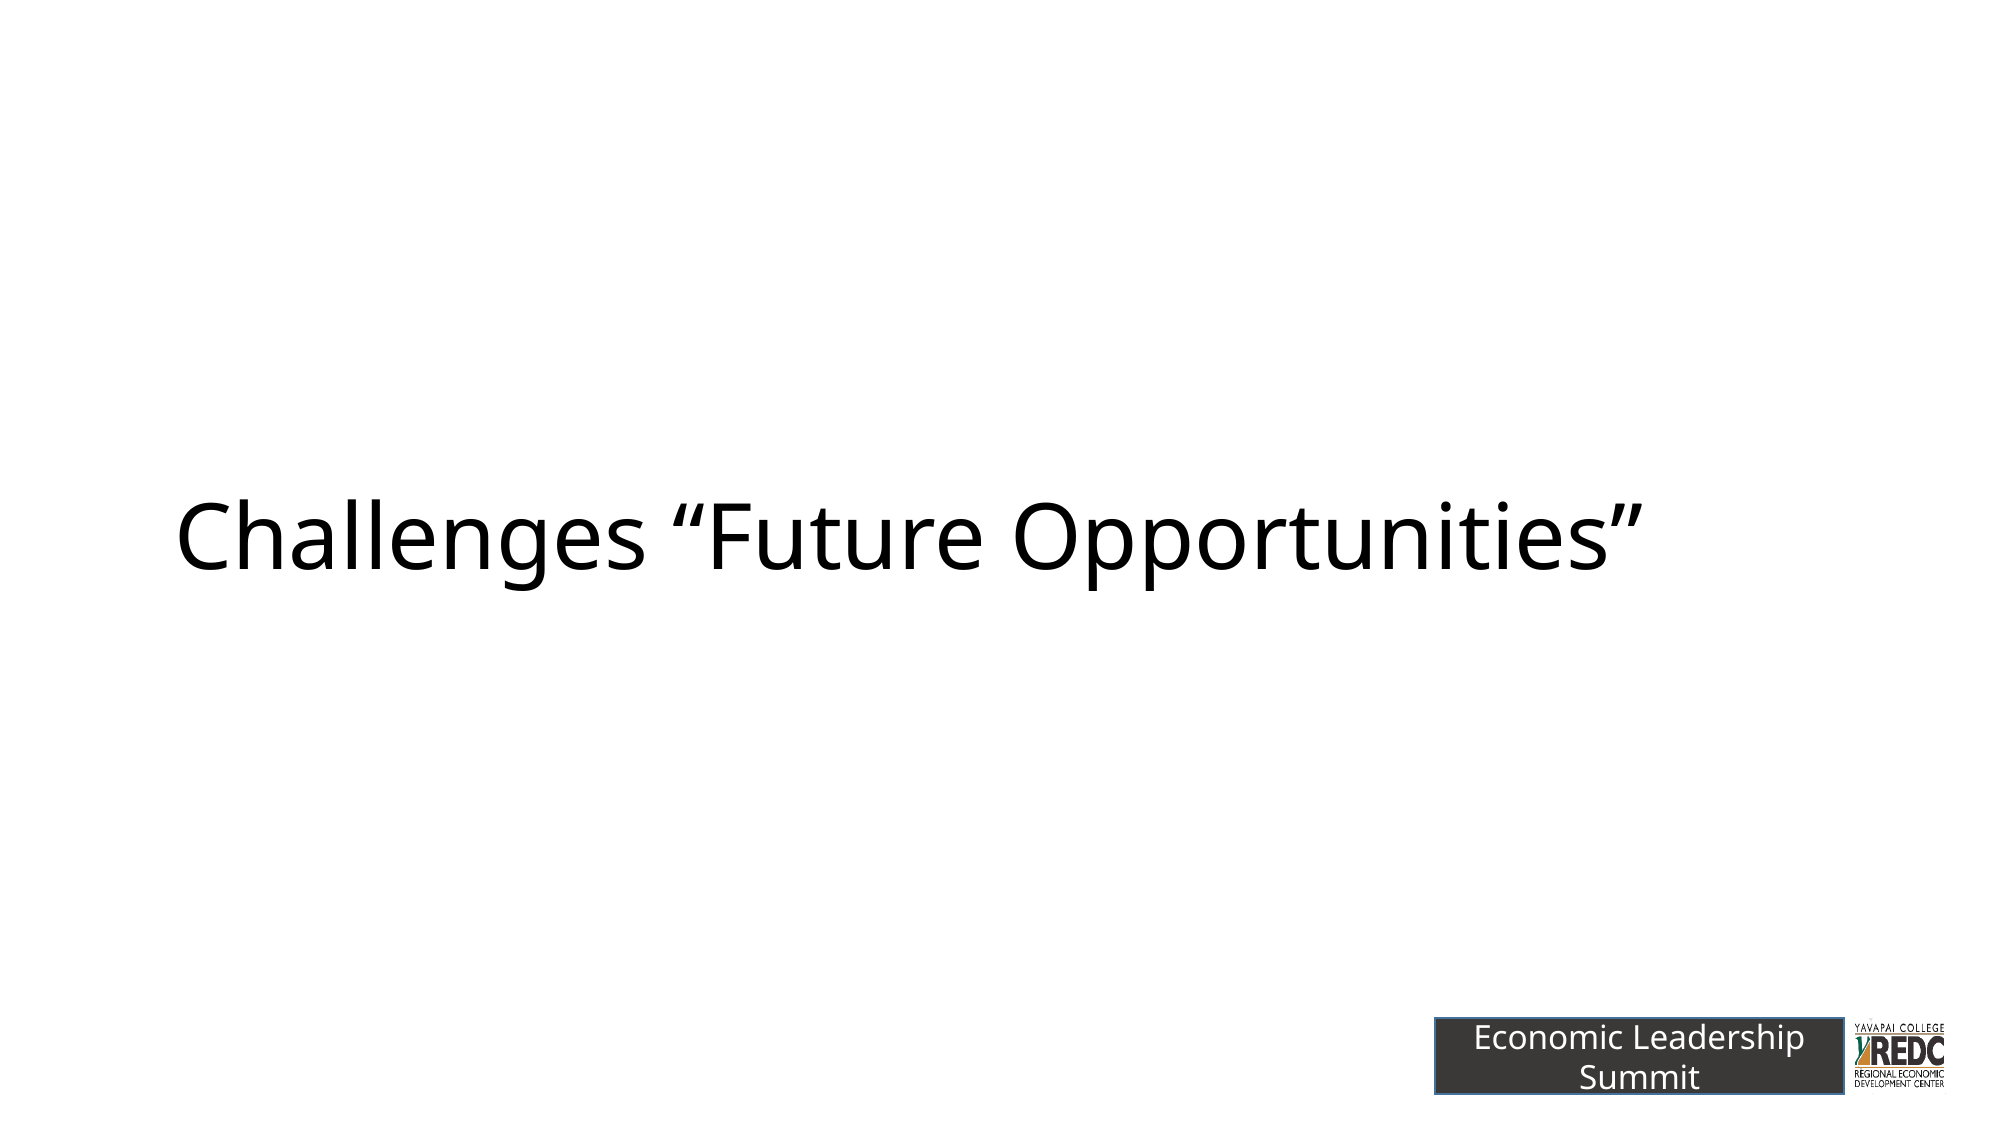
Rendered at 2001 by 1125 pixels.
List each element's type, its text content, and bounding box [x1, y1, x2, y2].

title Challenges “Future Opportunities” [159, 430, 1885, 649]
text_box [1434, 1018, 1946, 1094]
